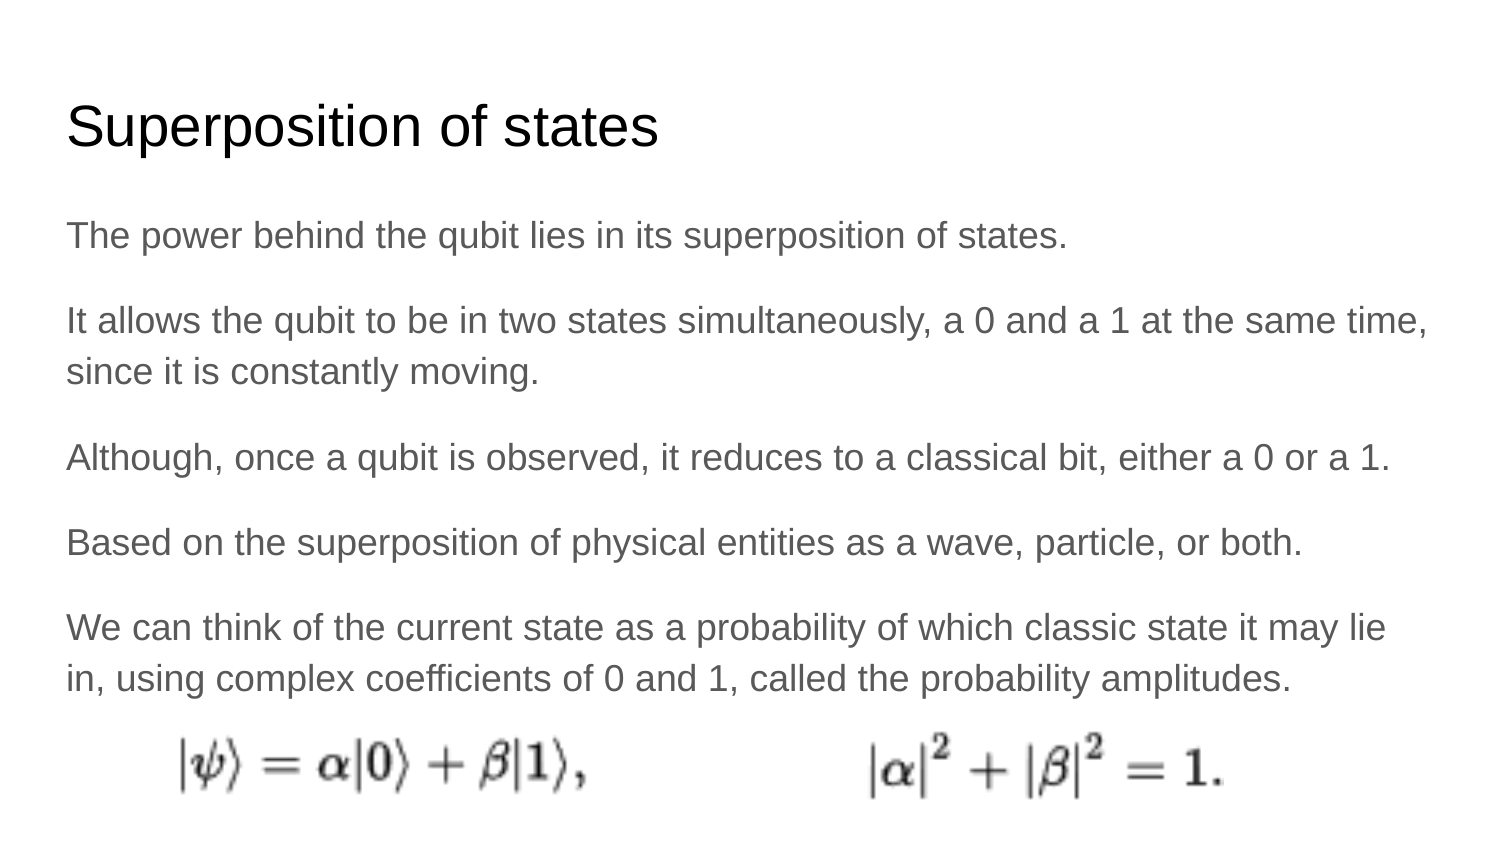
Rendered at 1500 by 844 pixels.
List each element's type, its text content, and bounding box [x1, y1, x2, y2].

title Superposition of states [51, 72, 1449, 167]
picture [866, 727, 1224, 804]
picture [176, 733, 597, 798]
list The power behind the qubit lies in its superposition of states. It allows the qubit to be in two states simultaneously, a 0 and a 1 at the same time, since it is constantly moving. Although, once a qubit is observed, it reduces to a classical bit, either a 0 or a 1. Based on the superposition of physical entities as a wave, particle, or both. We can think of the current state as a probability of which classic state it may lie in, using complex coefficients of 0 and 1, called the probability amplitudes. [51, 189, 1449, 750]
